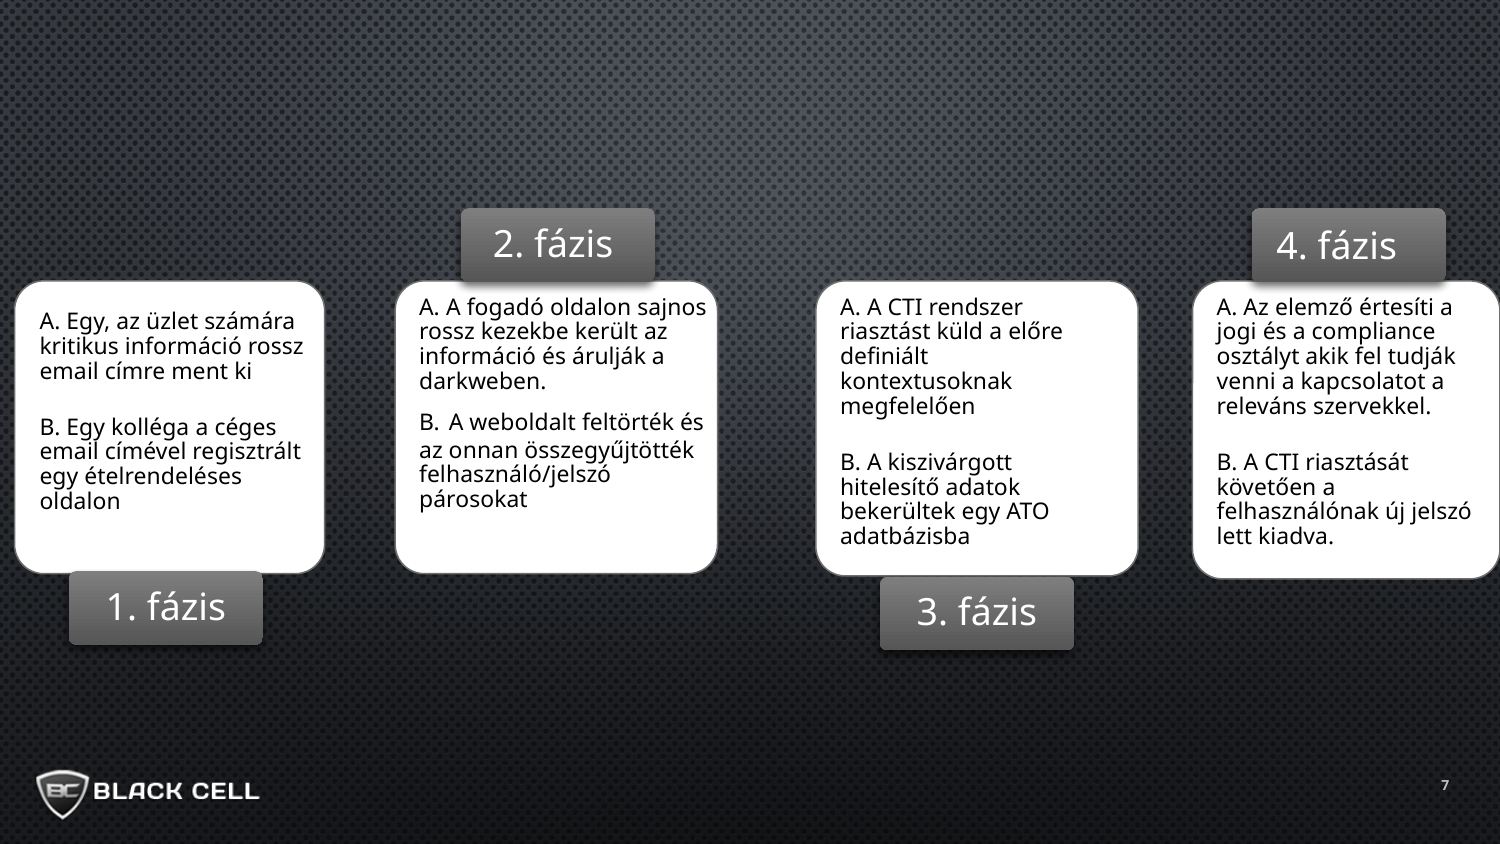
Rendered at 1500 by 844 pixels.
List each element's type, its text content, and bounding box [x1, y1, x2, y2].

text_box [1246, 207, 1446, 282]
picture [34, 763, 263, 833]
slide_number 7 [1427, 765, 1464, 806]
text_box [879, 576, 1075, 651]
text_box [340, 280, 718, 574]
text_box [1137, 280, 1500, 580]
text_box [0, 280, 325, 574]
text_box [460, 207, 656, 282]
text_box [68, 570, 264, 645]
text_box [761, 280, 1139, 660]
